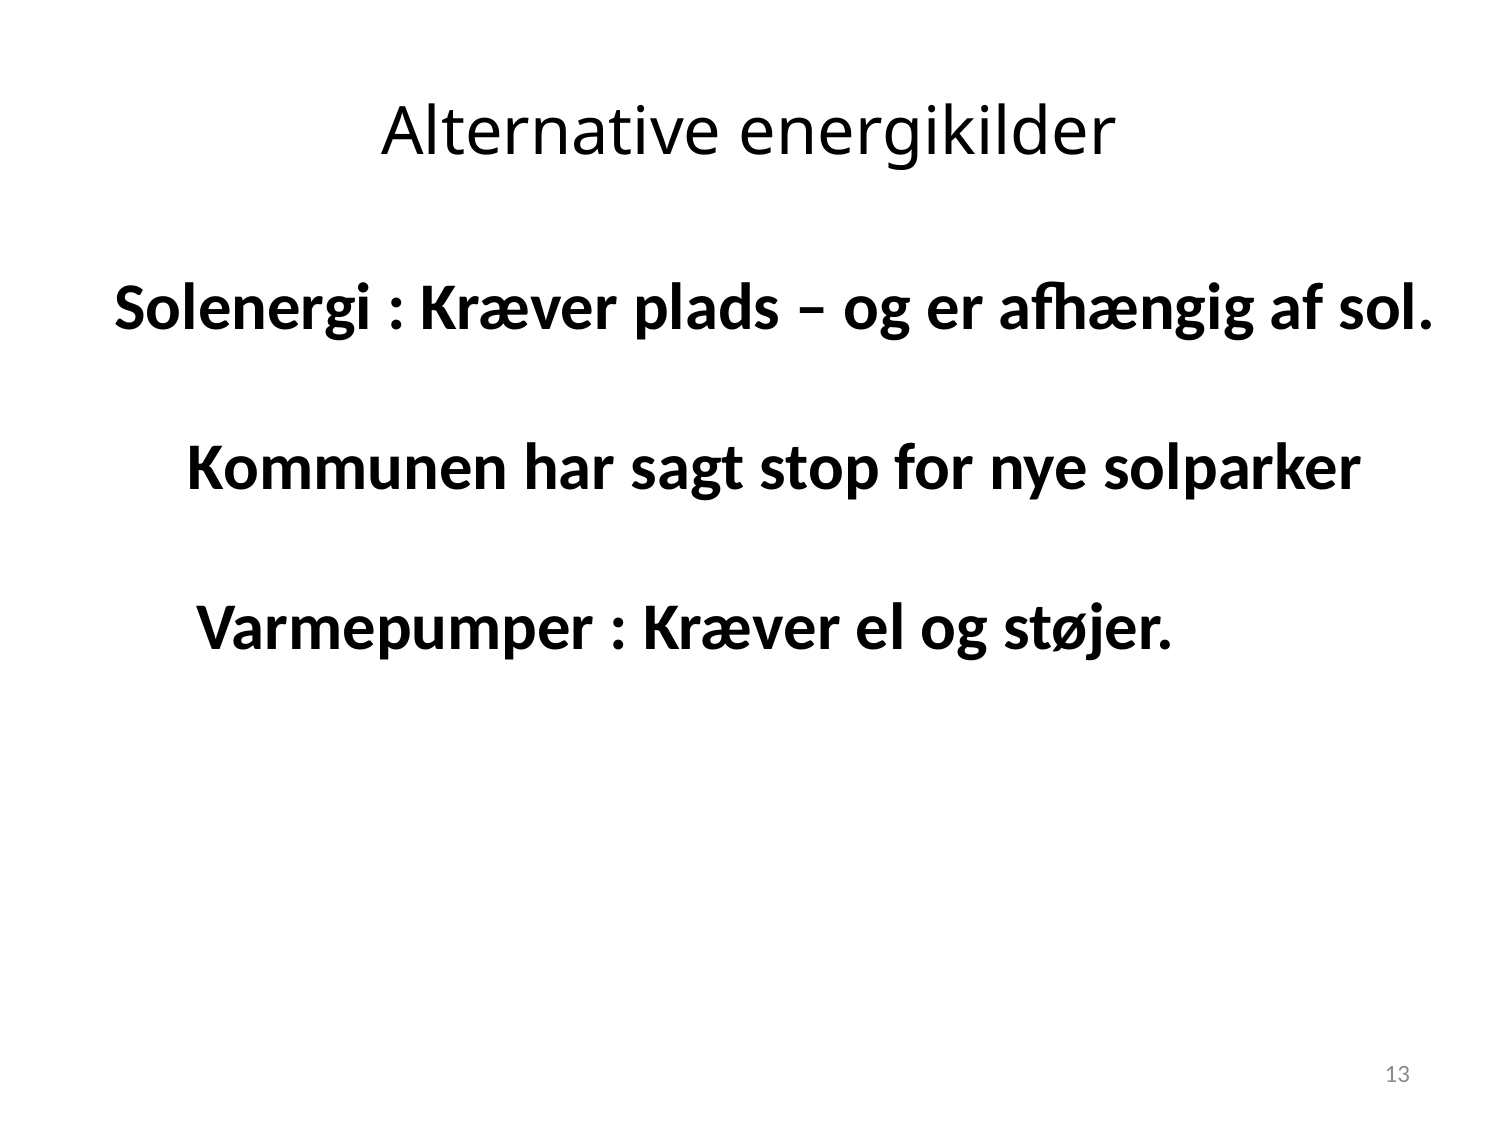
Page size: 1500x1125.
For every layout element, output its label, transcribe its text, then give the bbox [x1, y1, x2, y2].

title Alternative energikilder [112, 34, 1388, 222]
slide_number 13 [1074, 1042, 1425, 1103]
text_box Solenergi : Kræver plads – og er afhængig af sol. Kommunen har sagt stop for nye solparker Varmepumper : Kræver el og støjer. [99, 255, 1452, 830]
